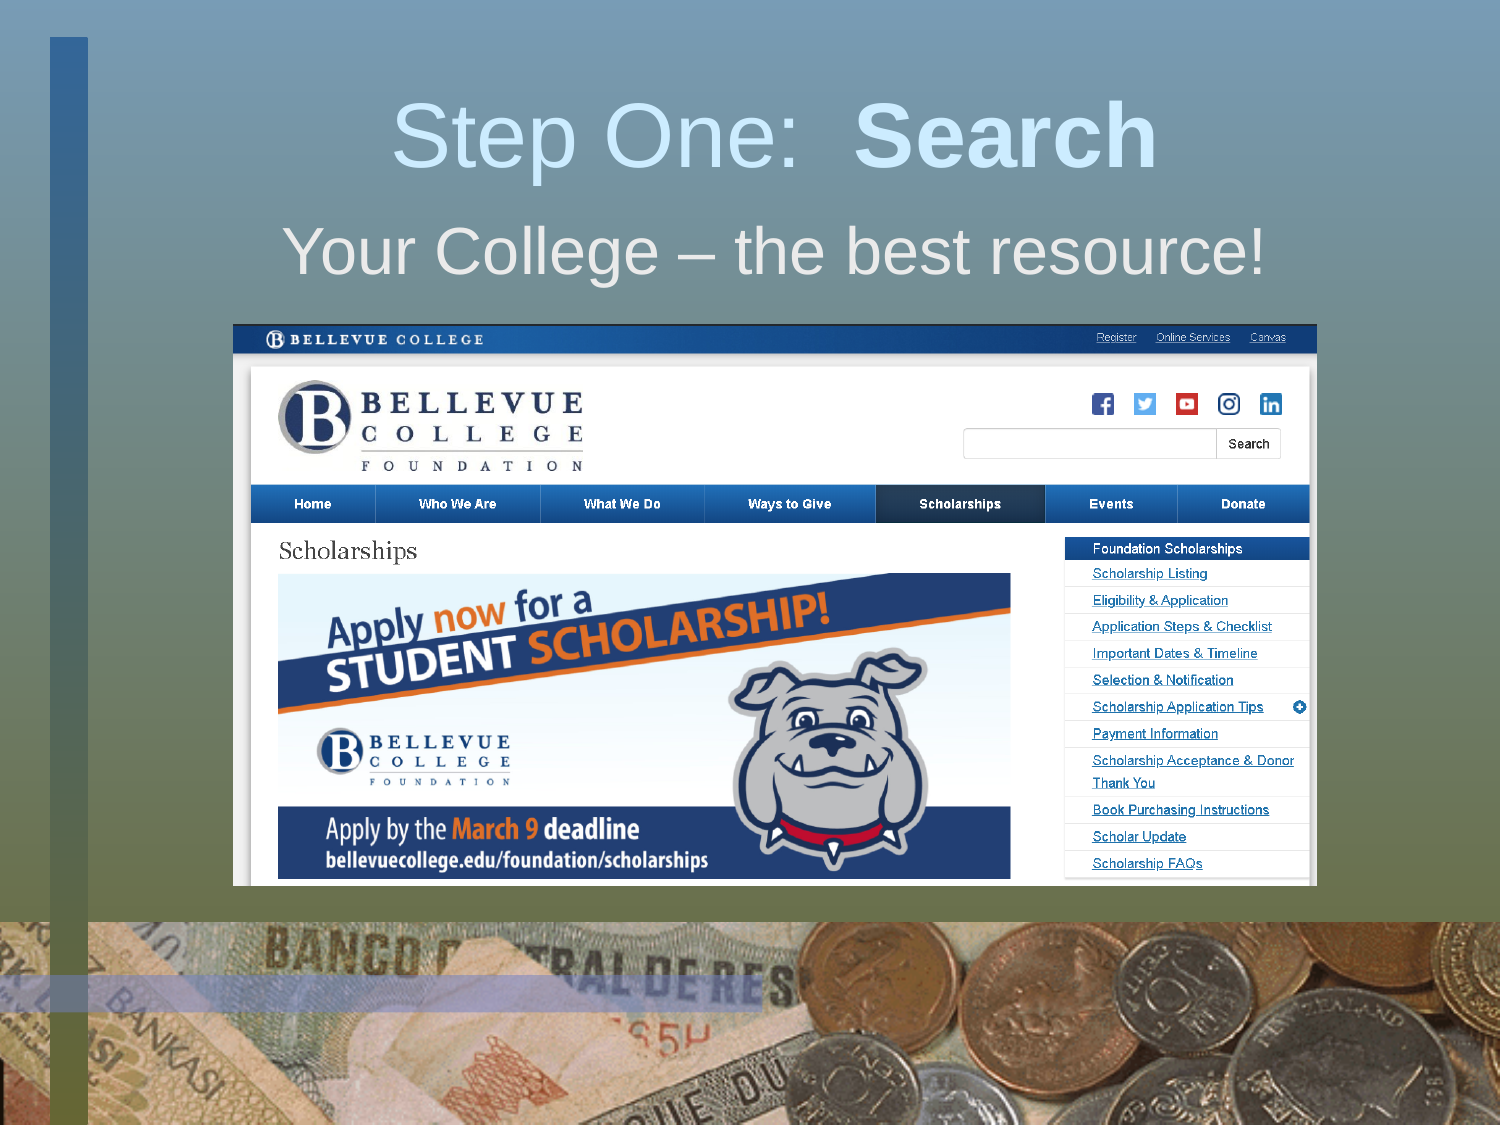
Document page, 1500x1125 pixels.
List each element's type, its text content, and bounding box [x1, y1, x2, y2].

picture [233, 324, 1317, 886]
picture [87, 922, 1500, 1125]
picture [0, 1013, 50, 1125]
picture [0, 922, 50, 975]
list Your College – the best resource! [137, 200, 1413, 938]
title Step One: Search [137, 37, 1413, 200]
